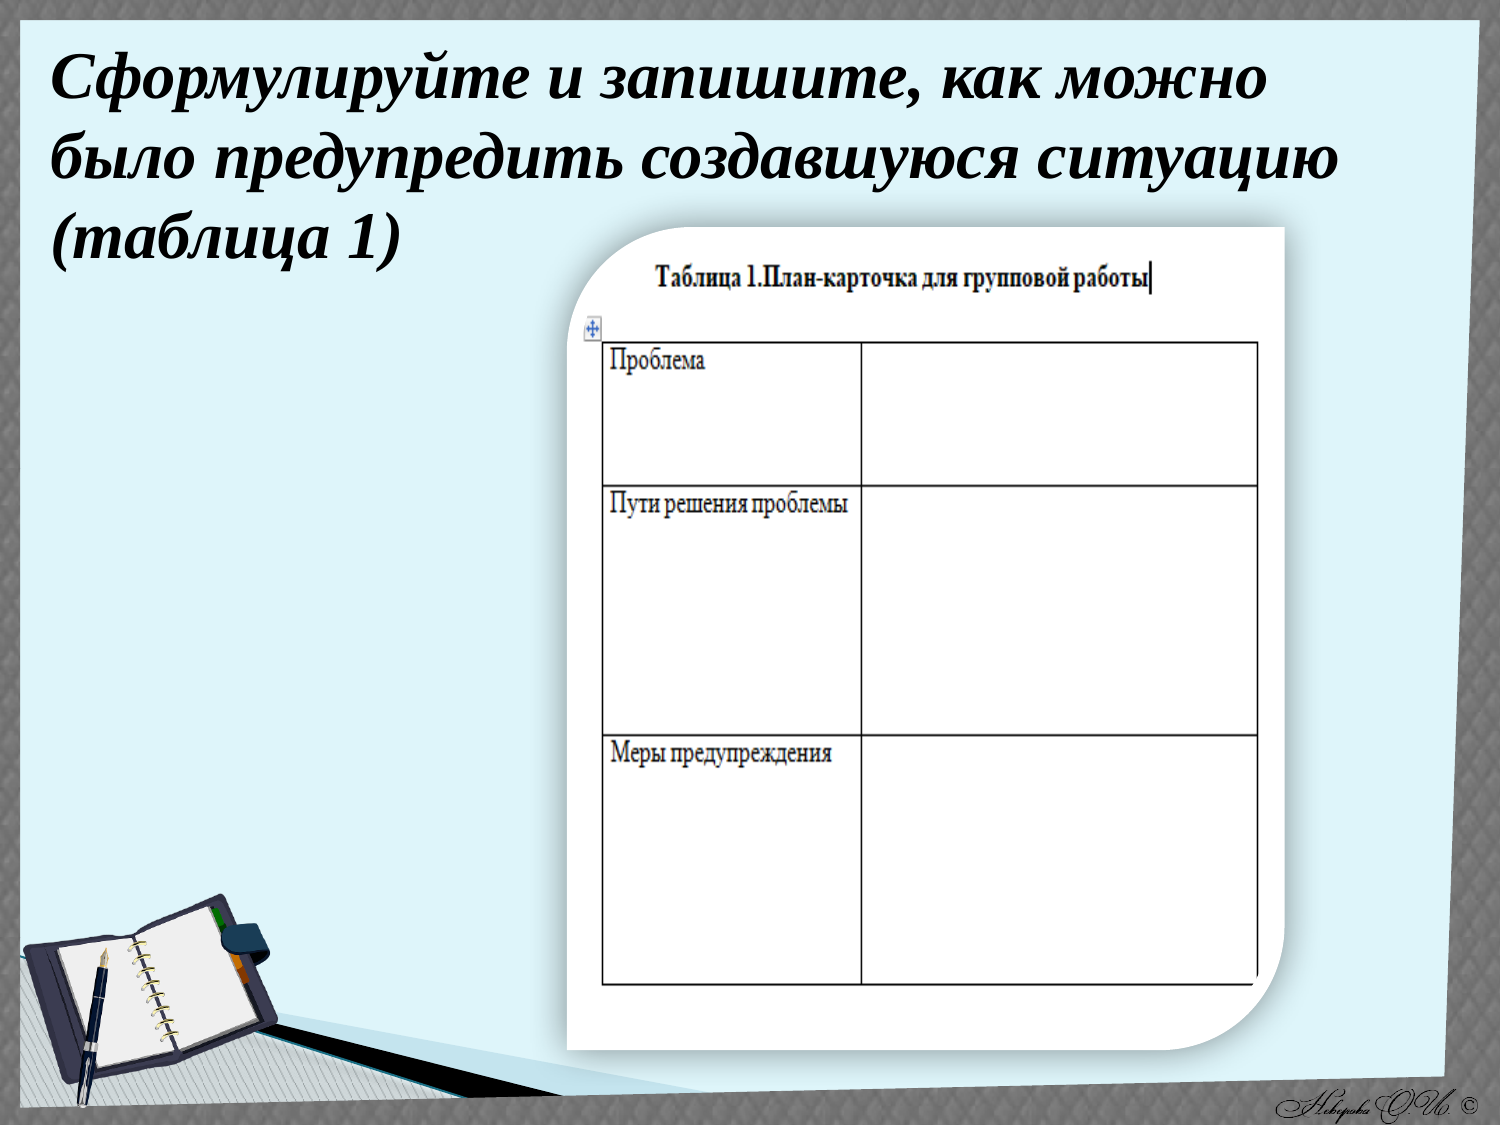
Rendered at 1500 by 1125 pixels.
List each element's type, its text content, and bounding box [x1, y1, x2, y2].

picture [0, 0, 1500, 1125]
text_box Сформулируйте и запишите, как можно было предупредить создавшуюся ситуацию (таблица 1) [35, 24, 1442, 280]
